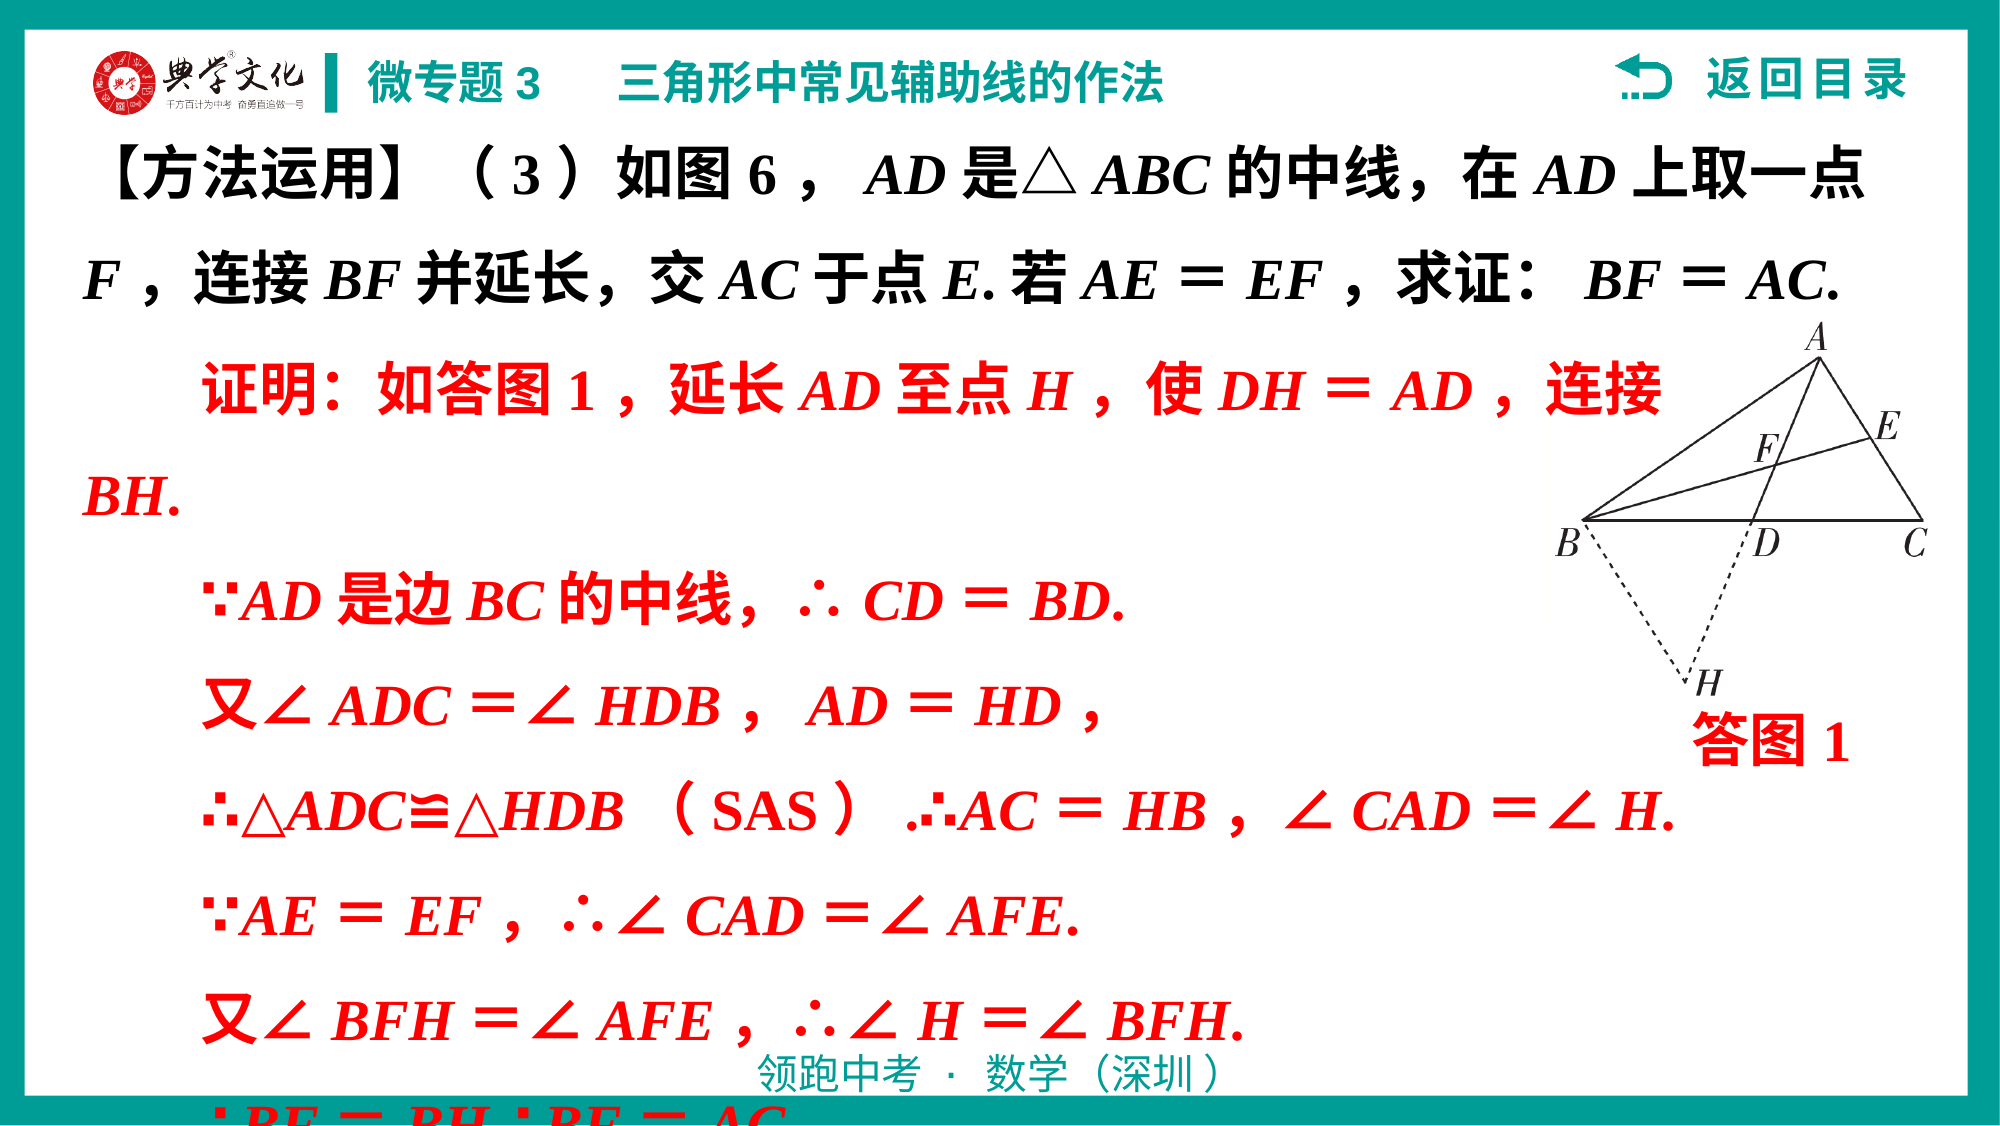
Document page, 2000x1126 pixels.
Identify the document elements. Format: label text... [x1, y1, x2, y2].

text_box 【方法运用】（3）如图6，AD是△ABC的中线，在AD上取一点F，连接BF并延长，交AC于点E.若AE＝EF，求证：BF＝AC. [67, 94, 1896, 316]
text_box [1552, 316, 1932, 782]
text_box 证明：如答图1，延长AD至点H，使DH＝AD，连接BH. ∵AD是边BC的中线，∴CD＝BD. 又∠ADC＝∠HDB，AD＝HD， ∴△ADC≌△HDB（SAS）.∴AC＝HB，∠CAD＝∠H. ∵AE＝EF，∴∠CAD＝∠AFE. 又∠BFH＝∠AFE，∴∠H＝∠BFH. ∴BF＝BH.∴BF＝AC. [67, 310, 1692, 1126]
picture [1614, 53, 1672, 94]
picture [1543, 357, 1552, 633]
picture [93, 50, 304, 94]
